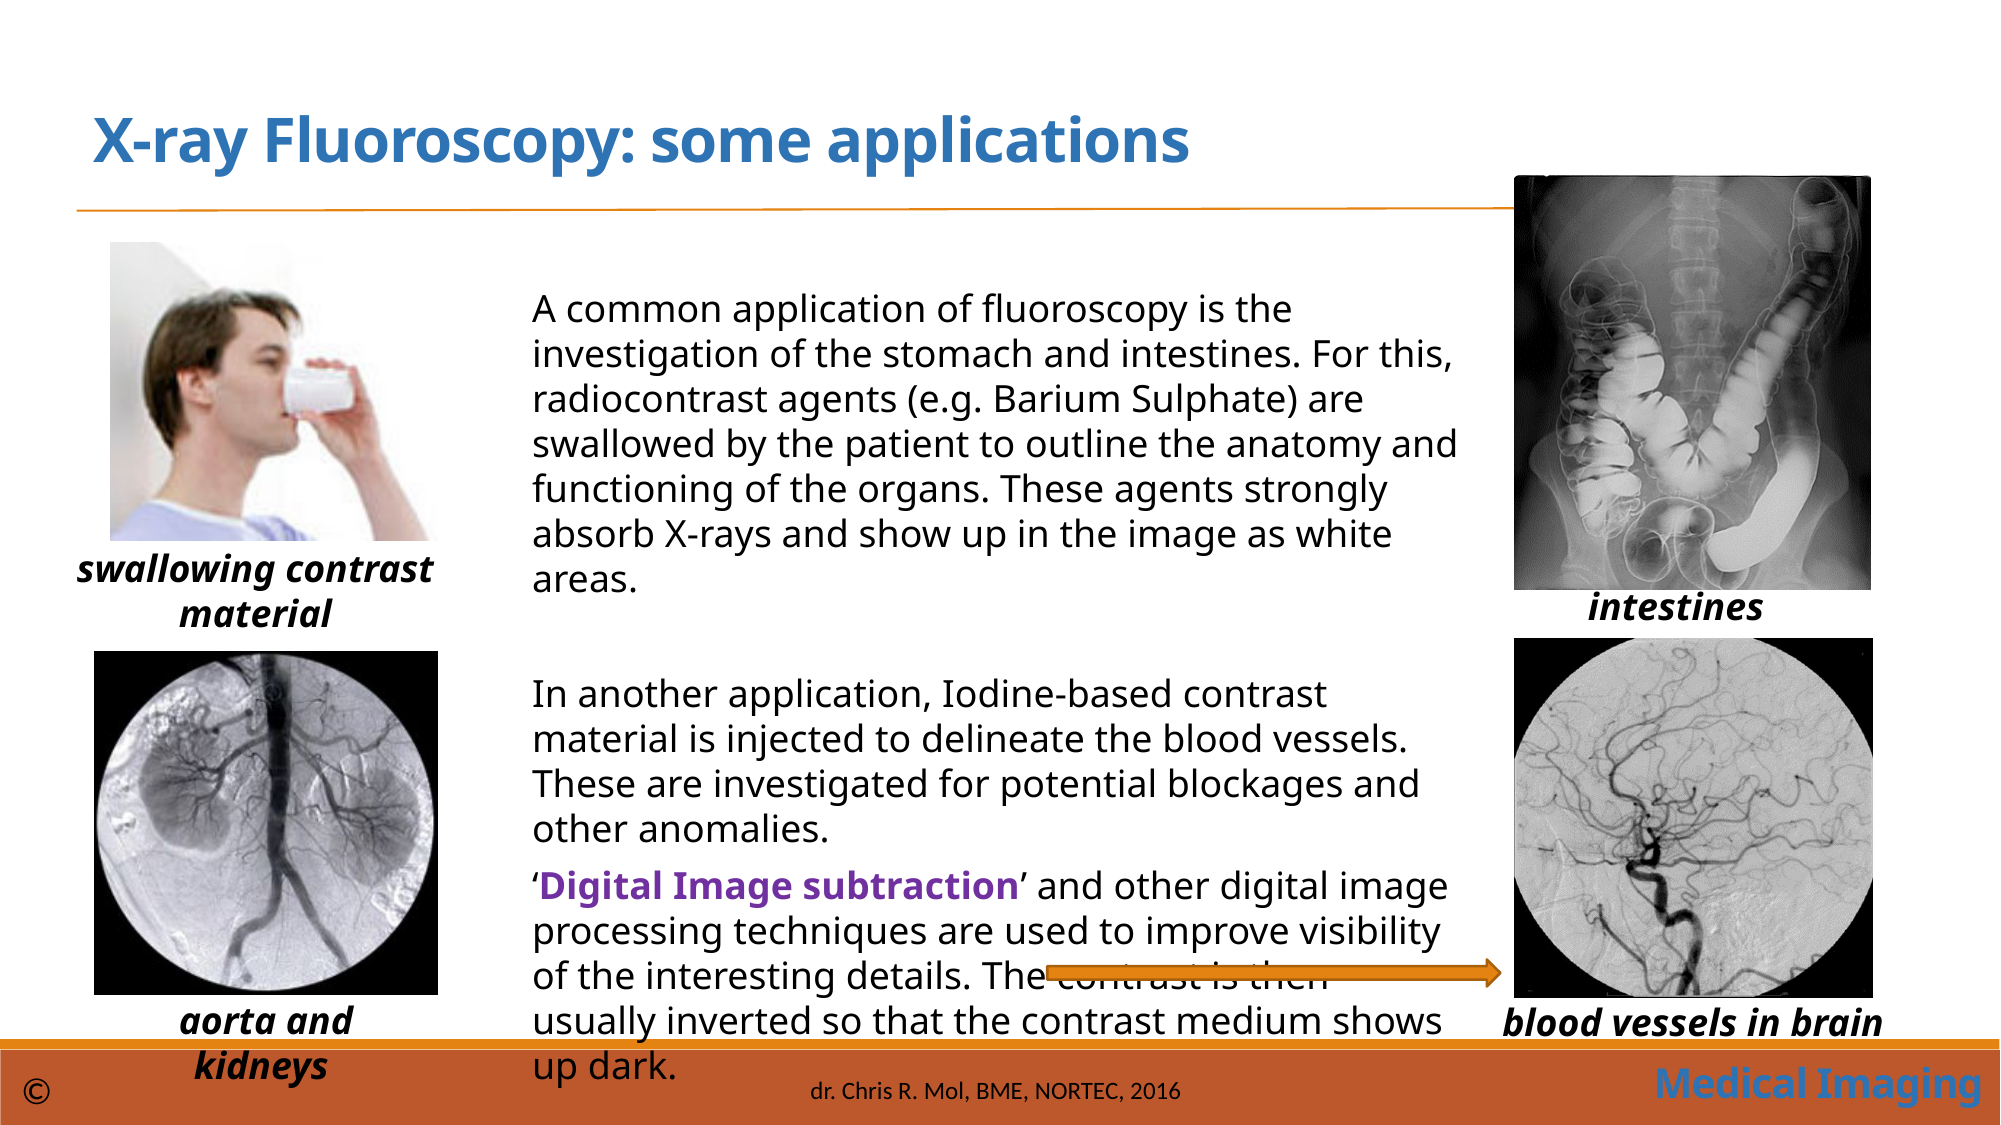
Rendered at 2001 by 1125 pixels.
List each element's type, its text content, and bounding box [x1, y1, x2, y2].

text_box © [6, 1059, 68, 1120]
title X-ray Fluoroscopy: some applications [78, 72, 1400, 183]
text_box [93, 637, 1947, 1053]
text_box Medical Imaging [1354, 1056, 1999, 1115]
picture [1513, 174, 1871, 590]
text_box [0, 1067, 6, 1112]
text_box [76, 207, 1511, 212]
text_box A common application of fluoroscopy is the investigation of the stomach and intestines. For this, radiocontrast agents (e.g. Barium Sulphate) are swallowed by the patient to outline the anatomy and functioning of the organs. These agents strongly absorb X-rays and show up in the image as white areas. [517, 277, 1501, 608]
text_box swallowing contrast material [7, 537, 504, 643]
picture [109, 242, 439, 541]
text_box dr. Chris R. Mol, BME, NORTEC, 2016 [68, 1067, 1354, 1112]
text_box intestines [1428, 575, 1924, 635]
